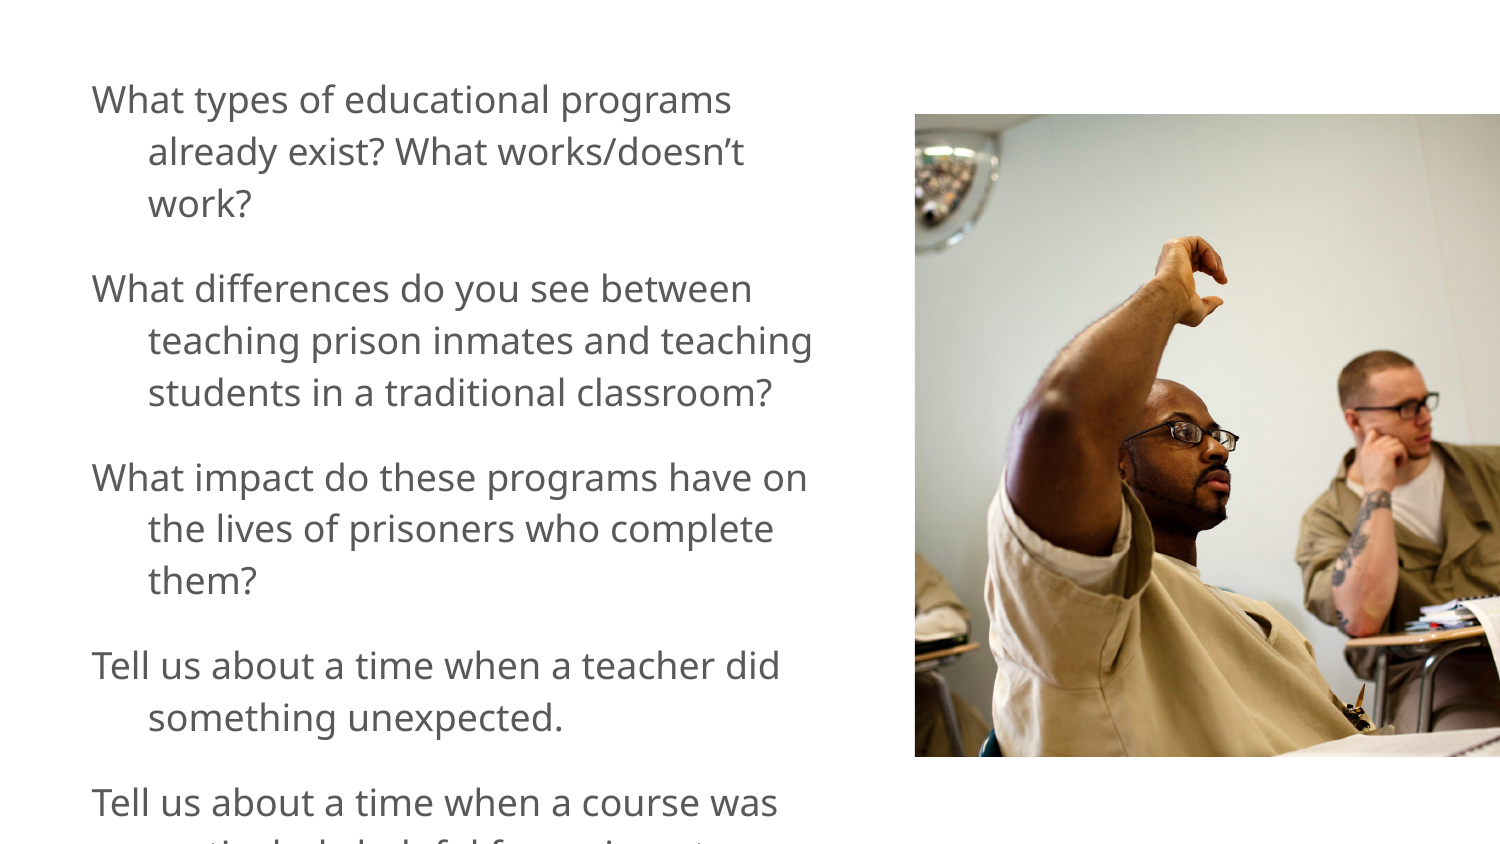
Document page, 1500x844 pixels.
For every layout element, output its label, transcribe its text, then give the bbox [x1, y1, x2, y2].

list What types of educational programs already exist? What works/doesn’t work? What differences do you see between teaching prison inmates and teaching students in a traditional classroom? What impact do these programs have on the lives of prisoners who complete them? Tell us about a time when a teacher did something unexpected. Tell us about a time when a course was particularly helpful for an inmate. Logistical questions [57, 54, 835, 673]
picture [914, 114, 1500, 757]
